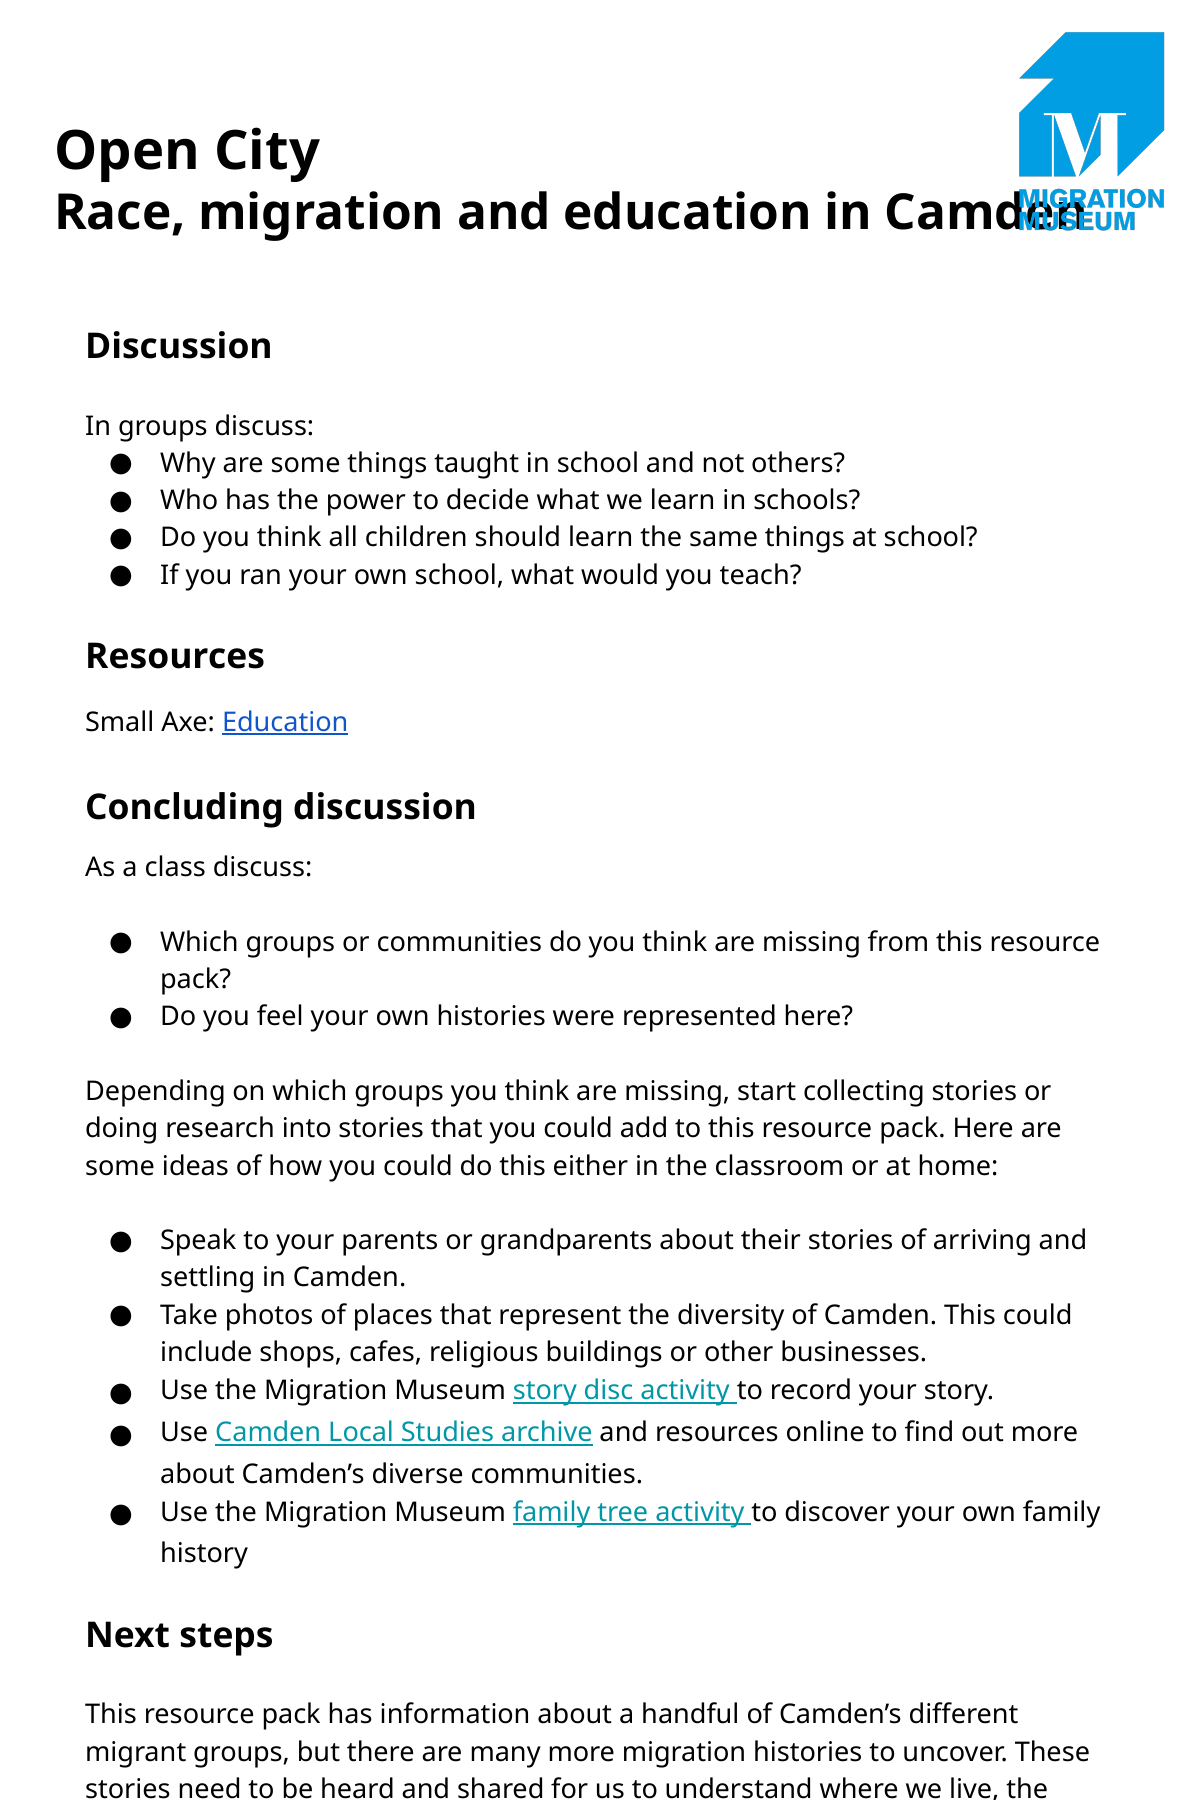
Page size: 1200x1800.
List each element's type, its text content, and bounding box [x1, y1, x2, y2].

text_box Discussion In groups discuss: Why are some things taught in school and not others? Who has the power to decide what we learn in schools? Do you think all children should learn the same things at school? If you ran your own school, what would you teach? Resources Small Axe: Education Concluding discussion As a class discuss: Which groups or communities do you think are missing from this resource pack? Do you feel your own histories were represented here? Depending on which groups you think are missing, start collecting stories or doing research into stories that you could add to this resource pack. Here are some ideas of how you could do this either in the classroom or at home: Speak to your parents or grandparents about their stories of arriving and settling in Camden. Take photos of places that represent the diversity of Camden. This could include shops, cafes, religious buildings or other businesses. Use the Migration Museum story disc activity to record your story. Use Camden Local Studies archive and resources online to find out more about Camden’s diverse communities. Use the Migration Museum family tree activity to discover your own family history Next steps This resource pack has information about a handful of Camden’s different migrant groups, but there are many more migration histories to uncover. These stories need to be heard and shared for us to understand where we live, the communities around us and who we all are. [70, 302, 1130, 1800]
picture [1005, 21, 1178, 231]
title Open City Race, migration and education in Camden [40, 101, 1160, 302]
picture [1055, 226, 1063, 231]
